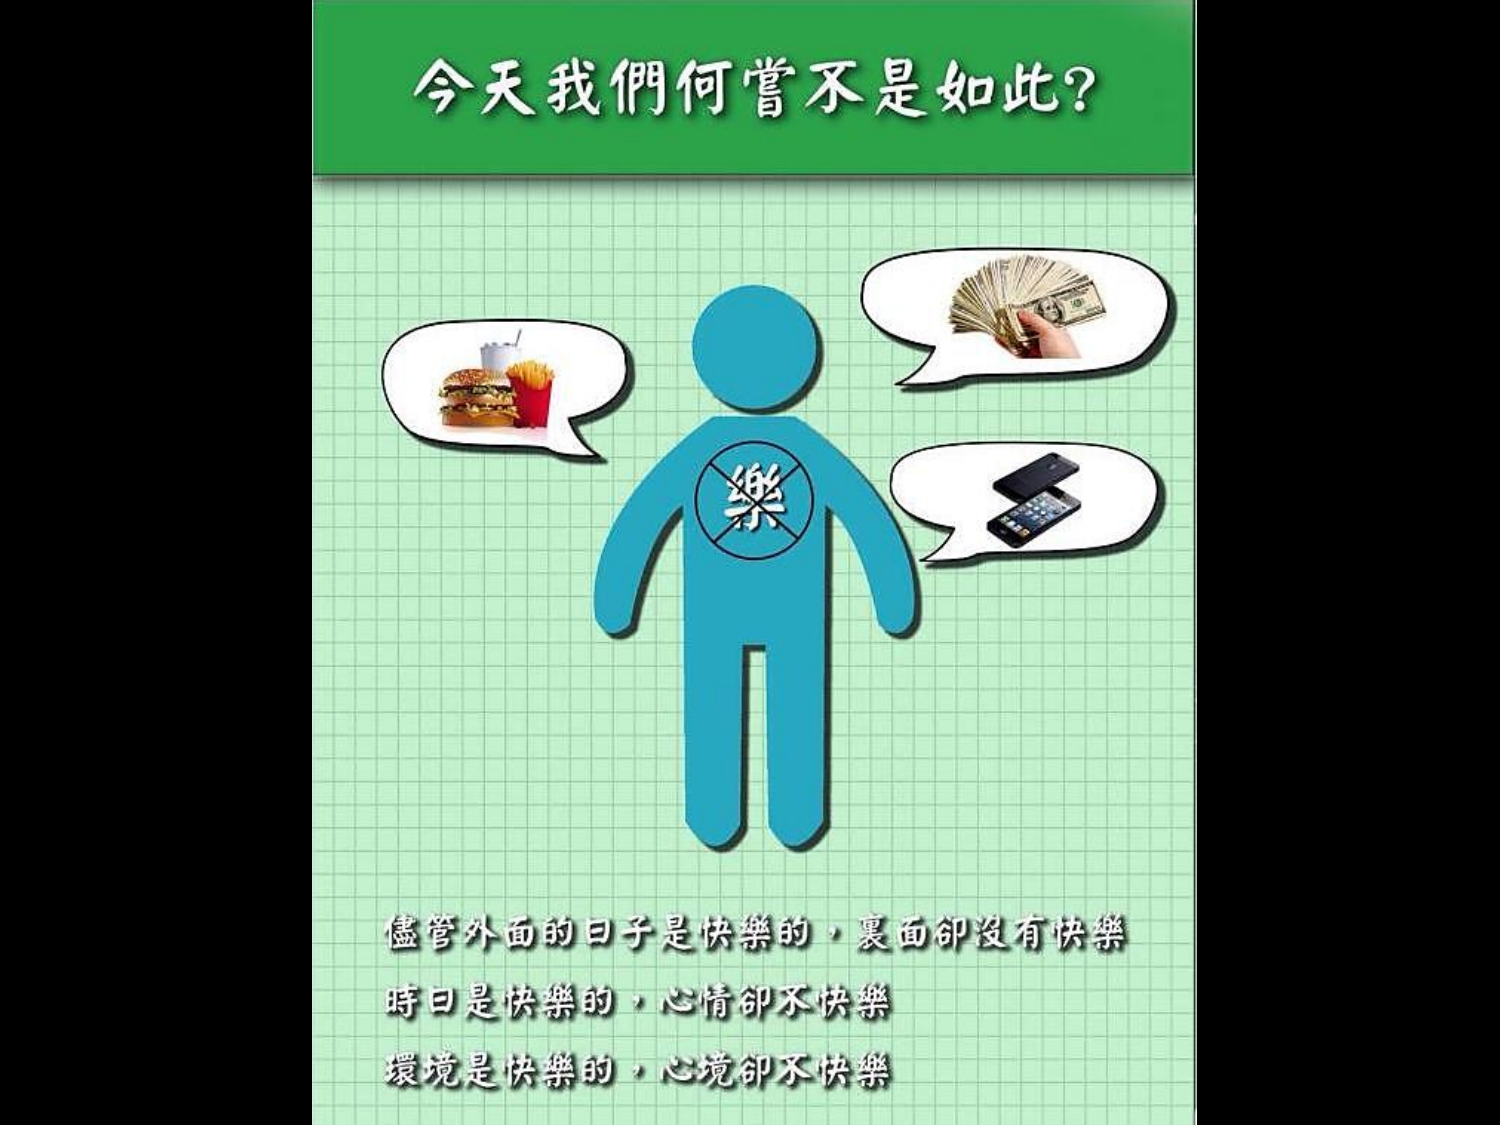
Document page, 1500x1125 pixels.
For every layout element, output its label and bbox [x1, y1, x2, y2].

picture [312, 0, 1198, 1125]
